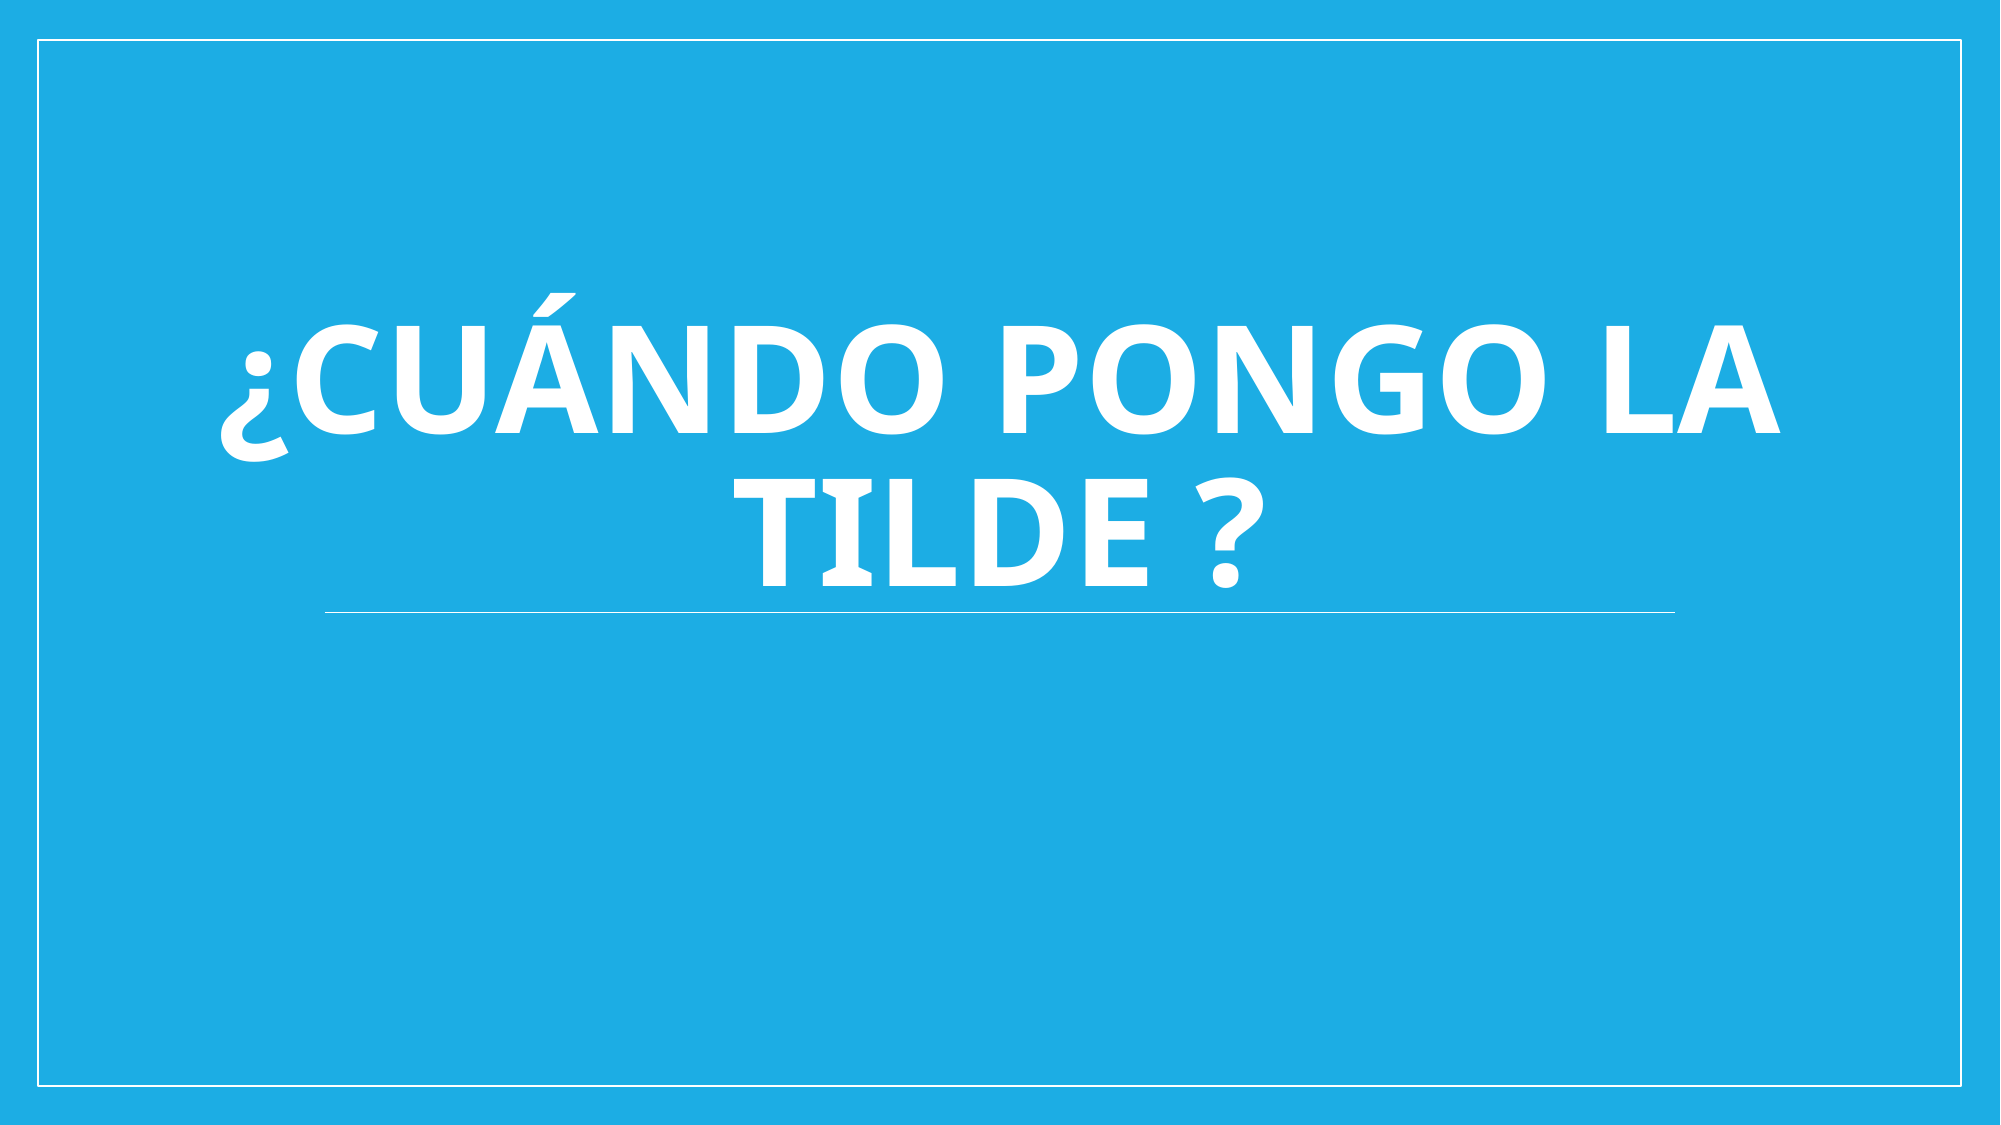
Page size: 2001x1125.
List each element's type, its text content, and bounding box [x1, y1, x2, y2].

title ¿Cuándo pongo la tilde ? [182, 144, 1818, 625]
